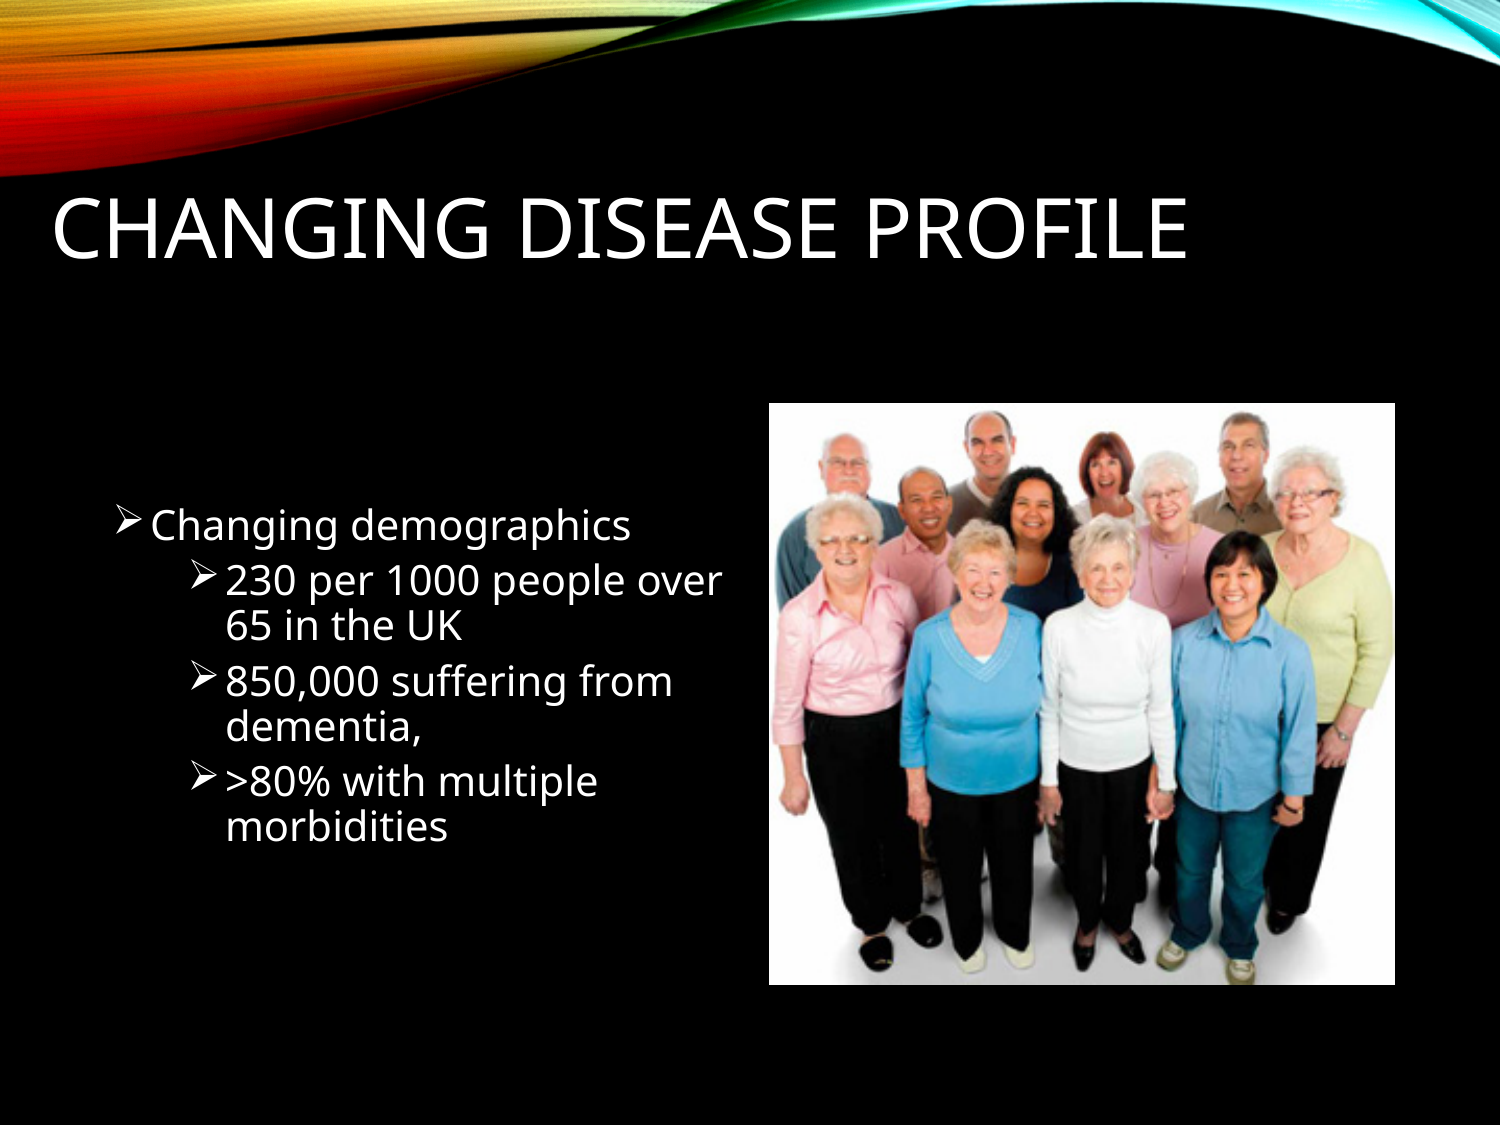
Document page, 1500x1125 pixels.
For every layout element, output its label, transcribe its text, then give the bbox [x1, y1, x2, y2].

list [769, 402, 1395, 985]
title Changing disease profile [35, 125, 1403, 338]
list Changing demographics 230 per 1000 people over 65 in the UK 850,000 suffering from dementia, >80% with multiple morbidities [97, 360, 739, 1028]
picture [0, 0, 1500, 178]
